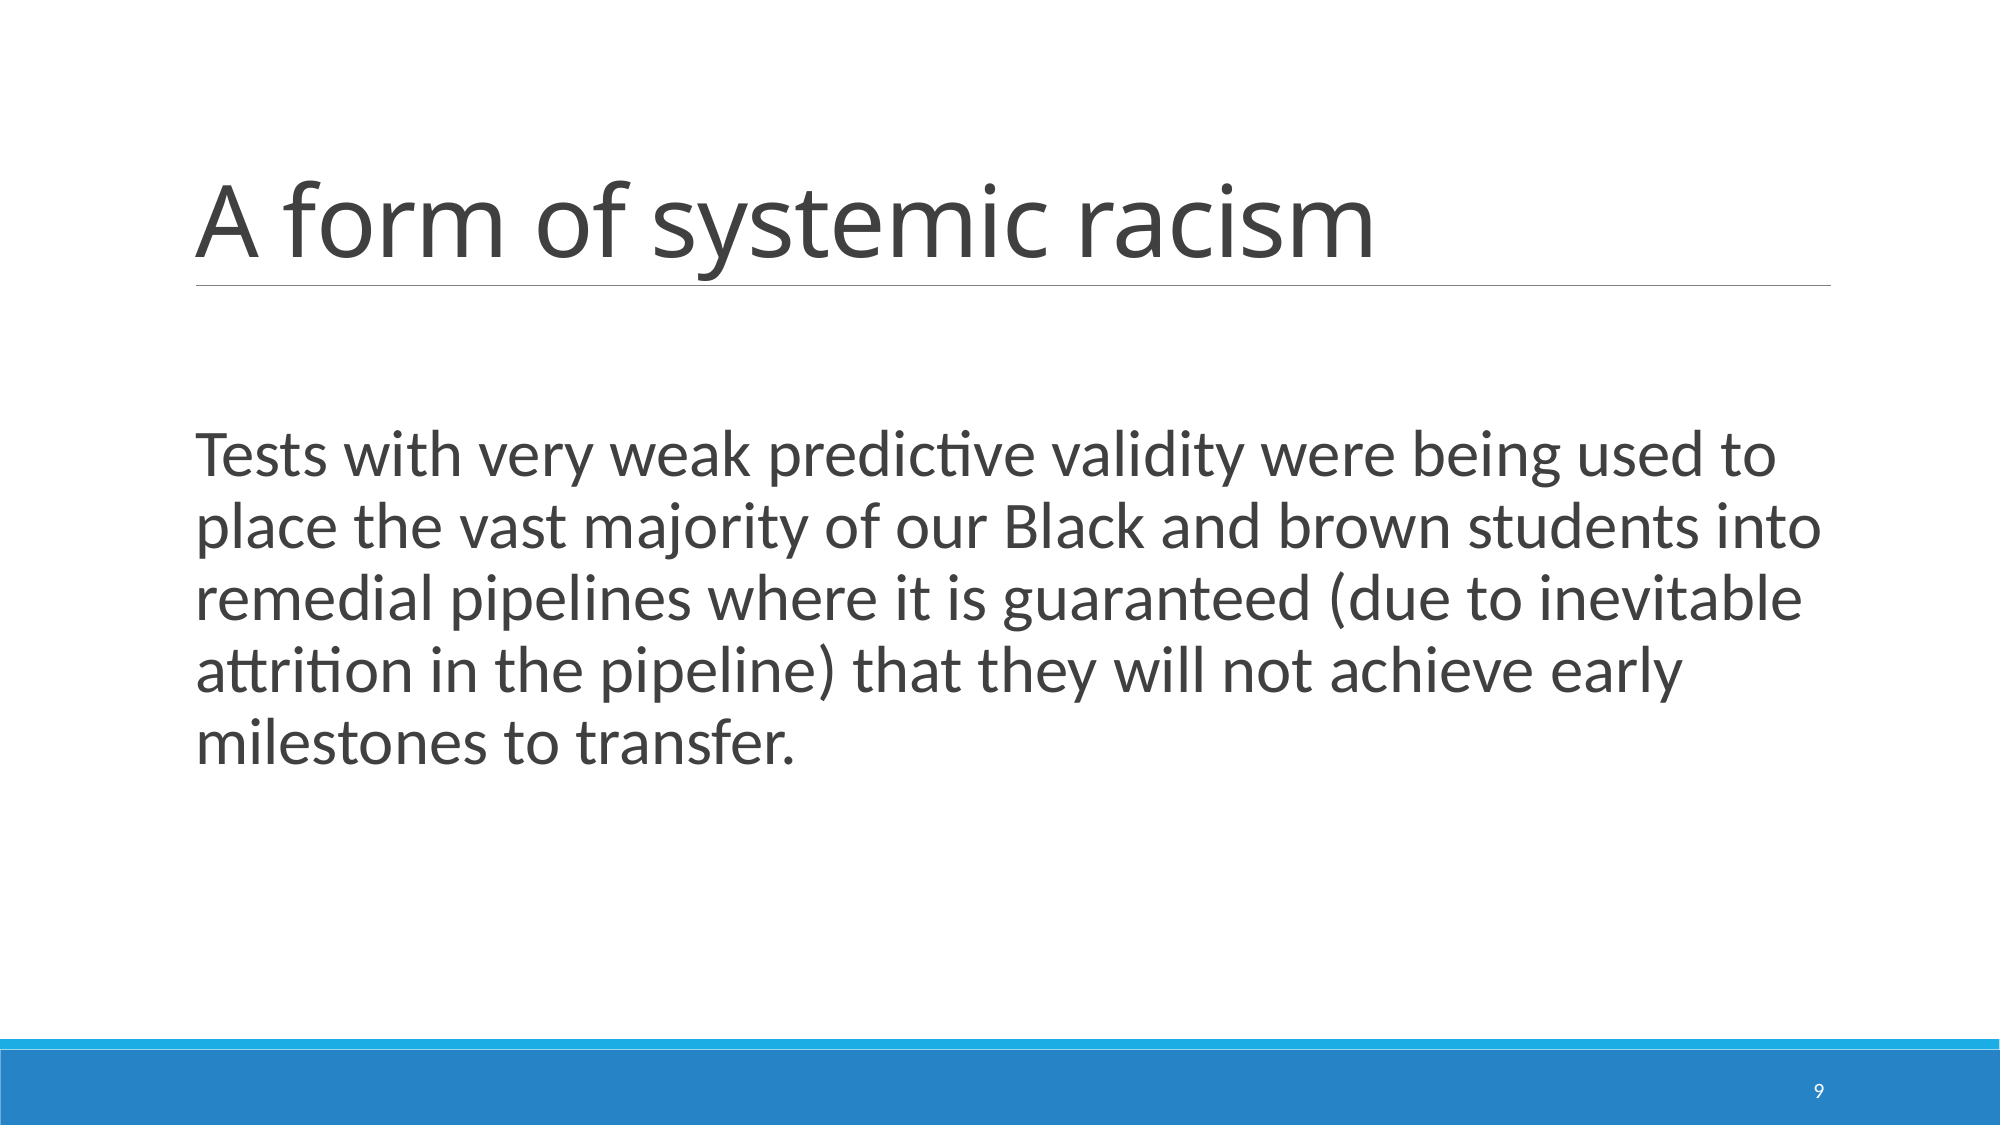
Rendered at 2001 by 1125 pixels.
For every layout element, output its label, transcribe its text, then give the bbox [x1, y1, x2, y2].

list Tests with very weak predictive validity were being used to place the vast majority of our Black and brown students into remedial pipelines where it is guaranteed (due to inevitable attrition in the pipeline) that they will not achieve early milestones to transfer. [180, 302, 1830, 963]
slide_number 9 [1624, 1059, 1840, 1120]
title A form of systemic racism [180, 47, 1830, 285]
